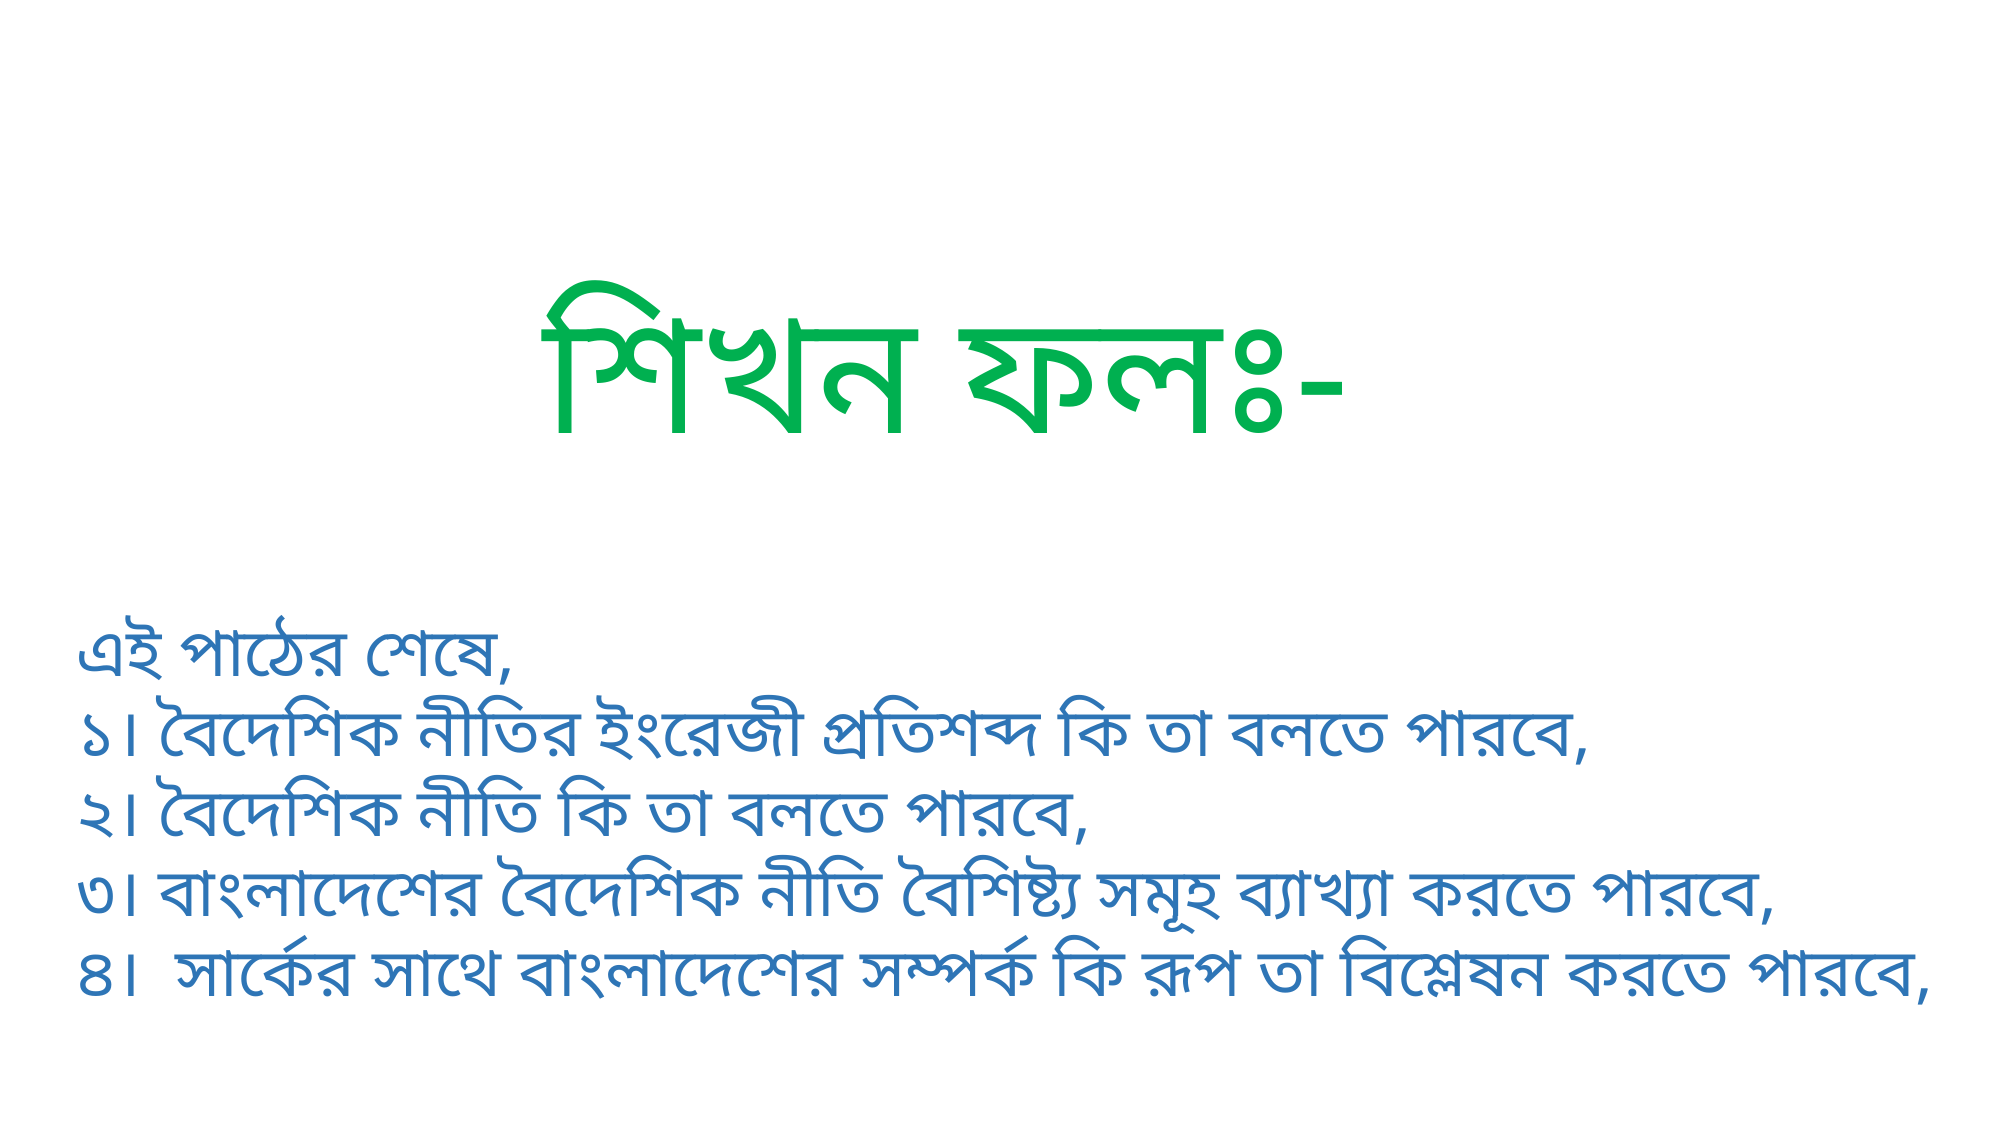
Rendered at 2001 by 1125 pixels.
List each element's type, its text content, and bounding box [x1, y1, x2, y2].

text_box এই পাঠের শেষে, ১। বৈদেশিক নীতির ইংরেজী প্রতিশব্দ কি তা বলতে পারবে, ২। বৈদেশিক নীতি কি তা বলতে পারবে, ৩। বাংলাদেশের বৈদেশিক নীতি বৈশিষ্ট্য সমূহ ব্যাখ্যা করতে পারবে, ৪। সার্কের সাথে বাংলাদেশের সম্পর্ক কি রূপ তা বিশ্লেষন করতে পারবে, [61, 602, 1966, 1017]
text_box শিখন ফলঃ- [215, 259, 1678, 474]
